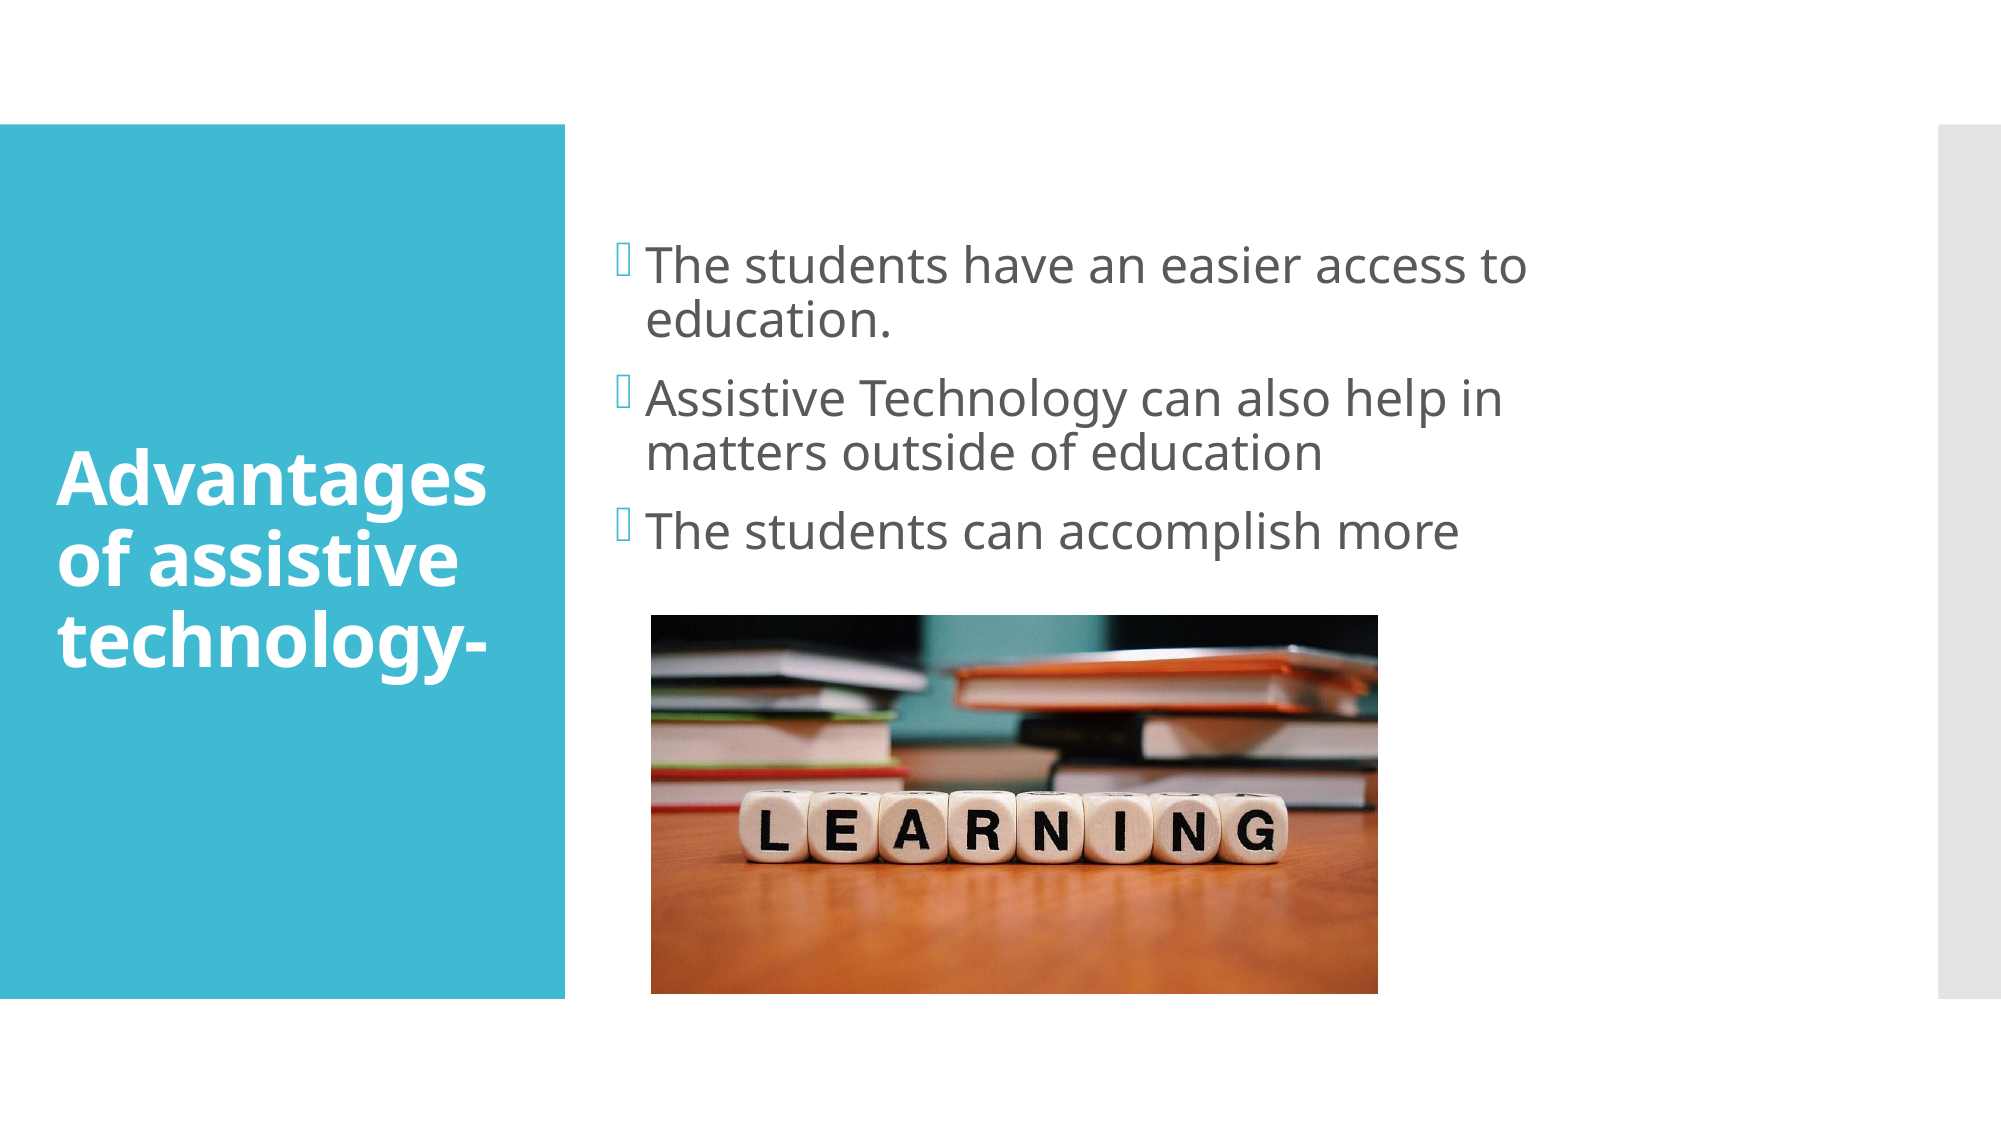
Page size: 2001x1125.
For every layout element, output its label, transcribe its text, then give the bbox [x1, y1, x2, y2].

picture [650, 615, 1379, 995]
list The students have an easier access to education. Assistive Technology can also help in matters outside of education The students can accomplish more [600, 215, 1634, 656]
title Advantages of assistive technology- [41, 185, 543, 940]
